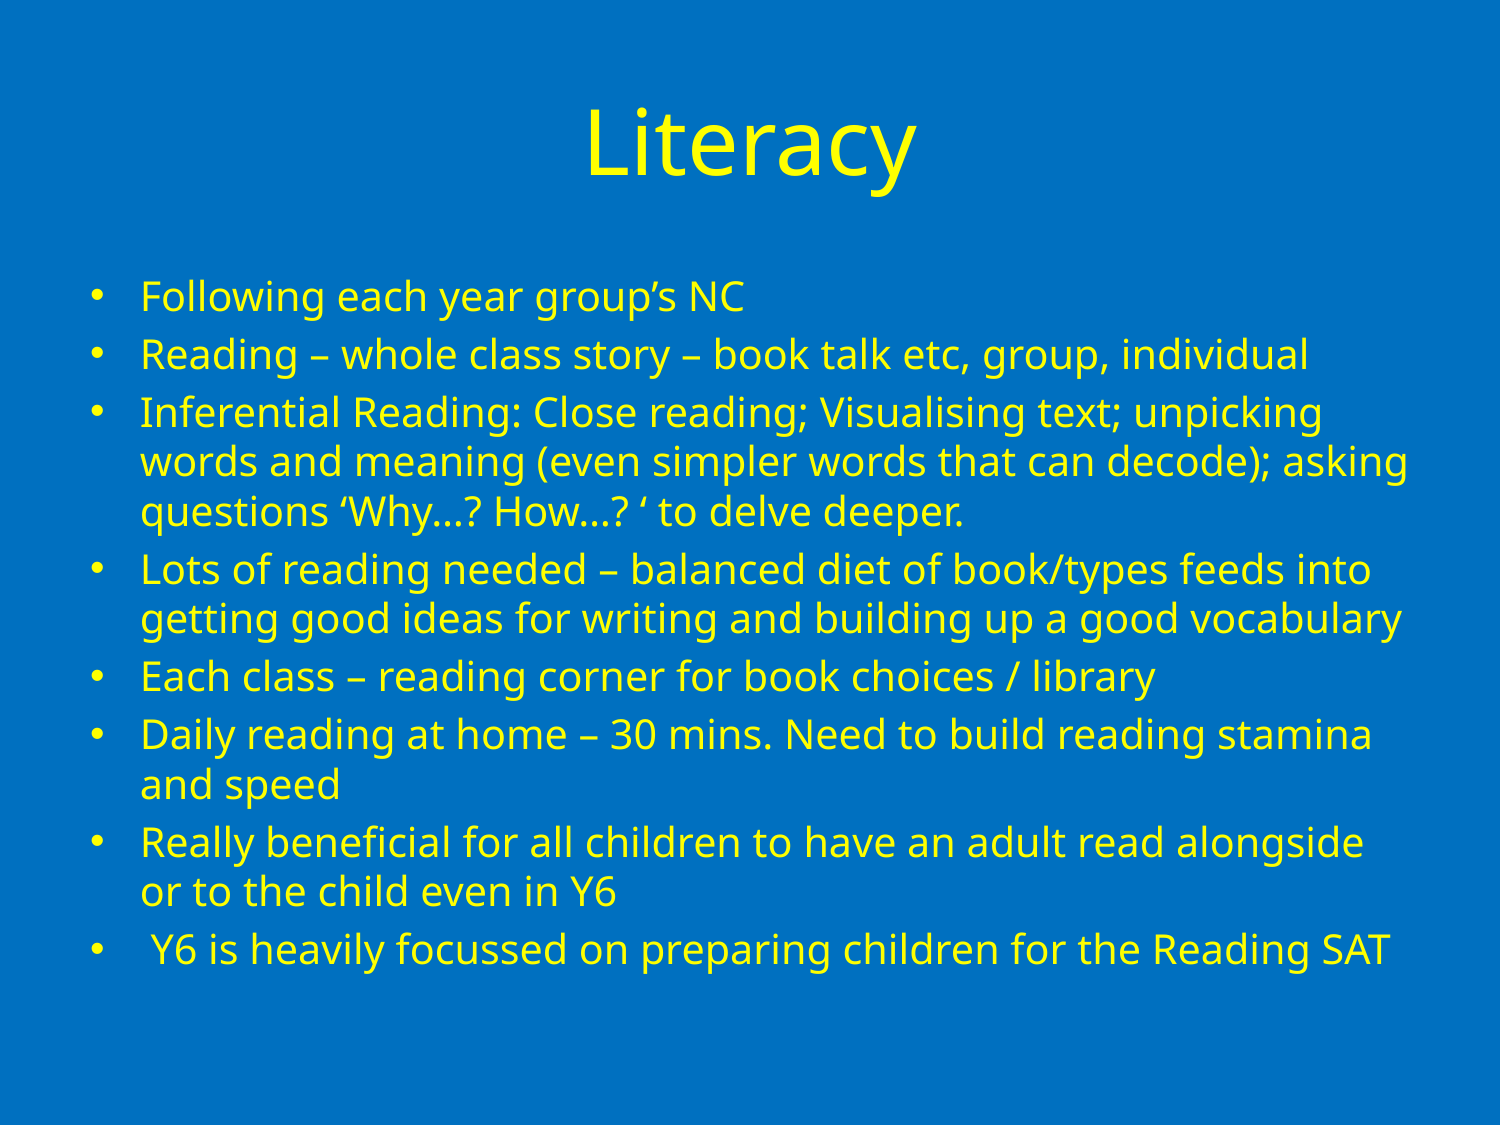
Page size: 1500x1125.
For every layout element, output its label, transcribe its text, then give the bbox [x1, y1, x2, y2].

title Literacy [75, 45, 1425, 233]
list Following each year group’s NC Reading – whole class story – book talk etc, group, individual Inferential Reading: Close reading; Visualising text; unpicking words and meaning (even simpler words that can decode); asking questions ‘Why…? How…? ‘ to delve deeper. Lots of reading needed – balanced diet of book/types feeds into getting good ideas for writing and building up a good vocabulary Each class – reading corner for book choices / library Daily reading at home – 30 mins. Need to build reading stamina and speed Really beneficial for all children to have an adult read alongside or to the child even in Y6 Y6 is heavily focussed on preparing children for the Reading SAT [75, 262, 1425, 1005]
